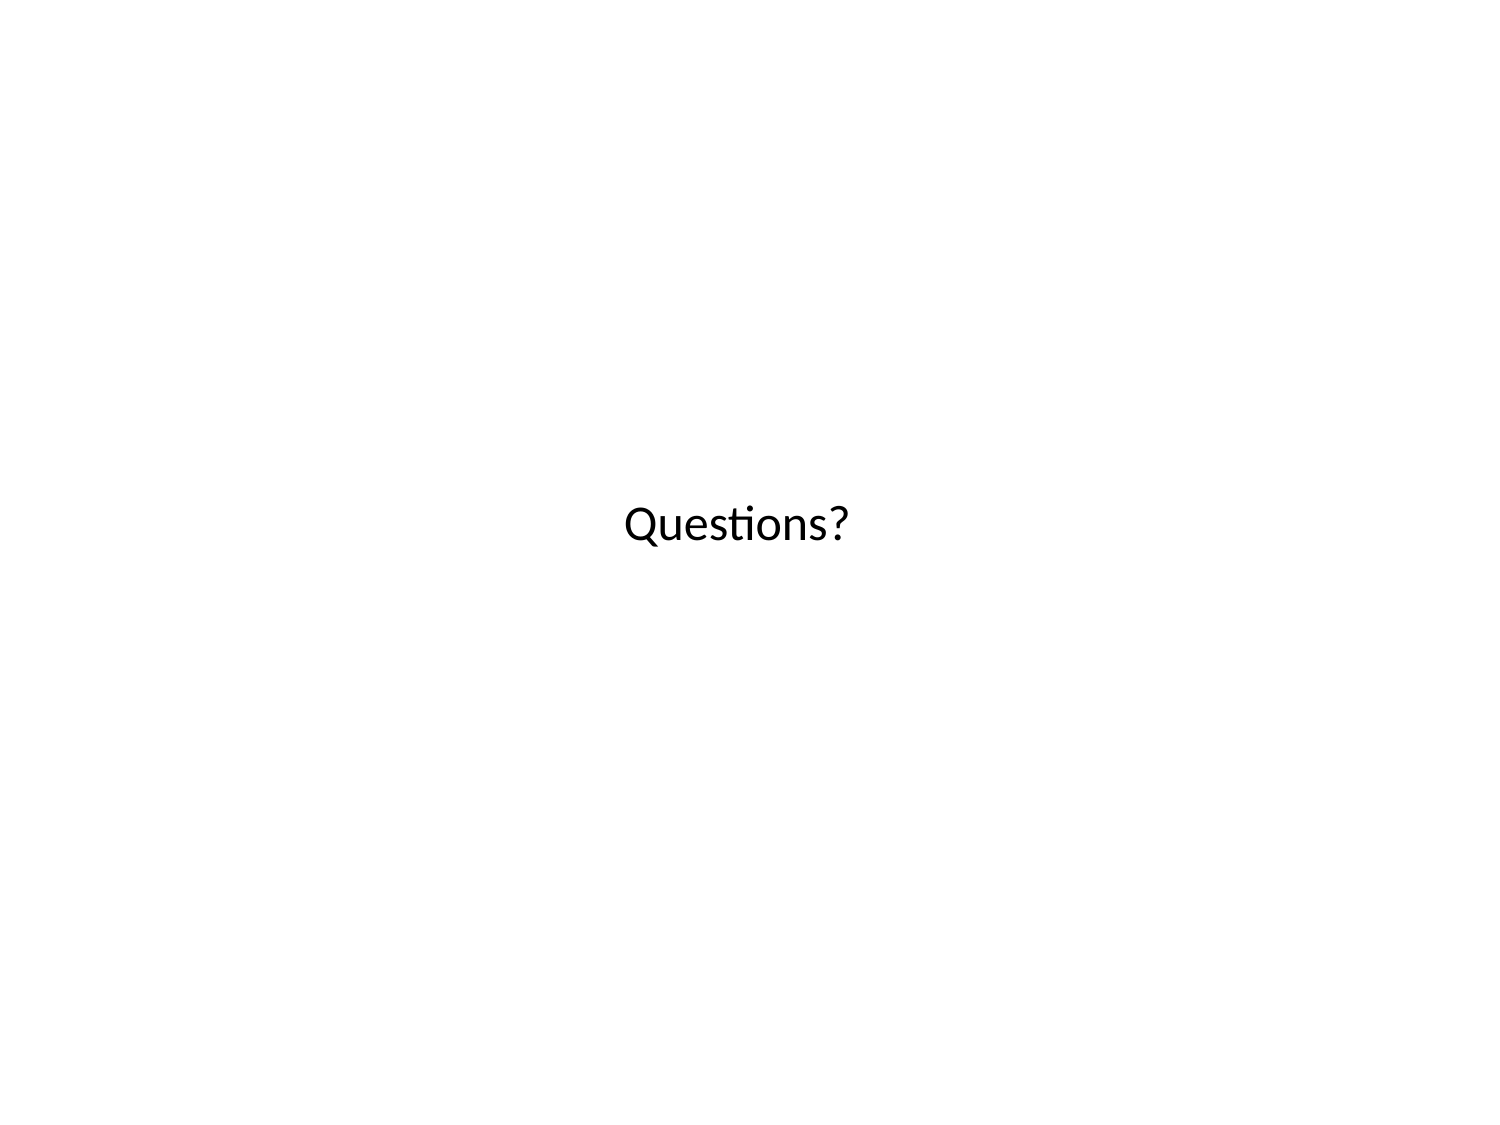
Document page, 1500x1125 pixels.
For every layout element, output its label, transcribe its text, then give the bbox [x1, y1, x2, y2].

text_box Questions? [500, 483, 975, 559]
